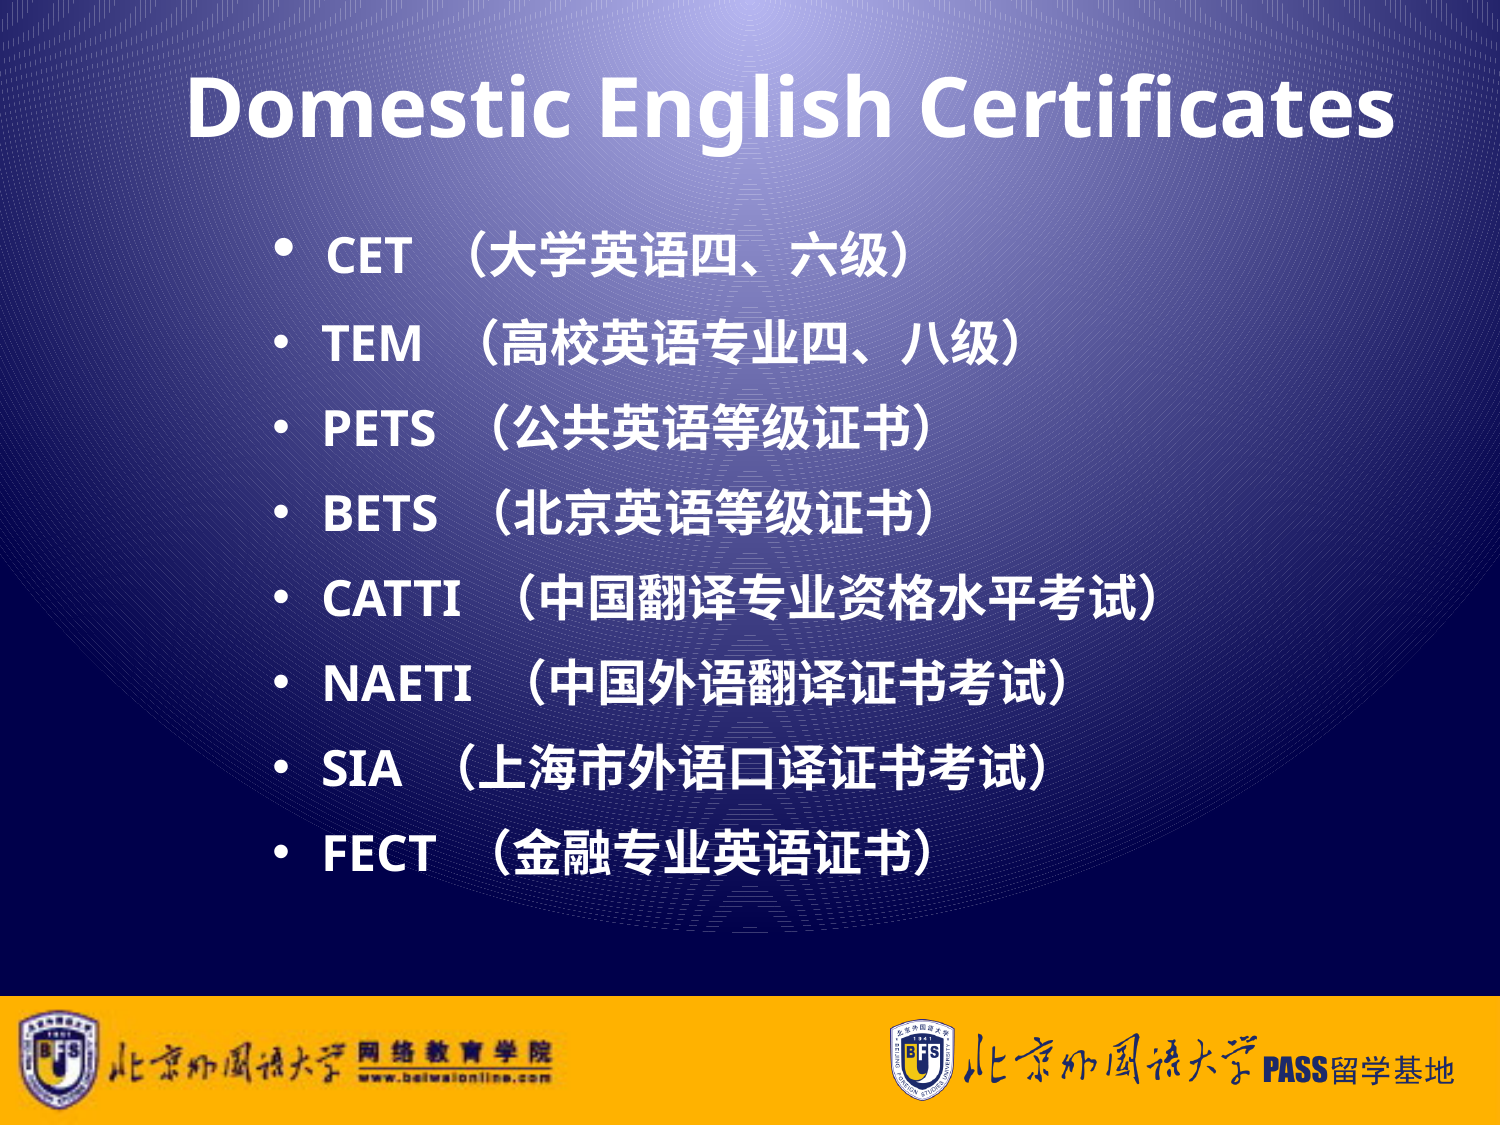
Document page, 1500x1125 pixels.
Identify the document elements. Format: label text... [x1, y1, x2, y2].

picture [0, 996, 1500, 1125]
text_box Domestic English Certificates [140, 46, 1442, 162]
text_box CET （大学英语四、六级） TEM （高校英语专业四、八级） PETS （公共英语等级证书） BETS （北京英语等级证书） CATTI （中国翻译专业资格水平考试） NAETI （中国外语翻译证书考试） SIA （上海市外语口译证书考试） FECT （金融专业英语证书） [257, 199, 1231, 889]
